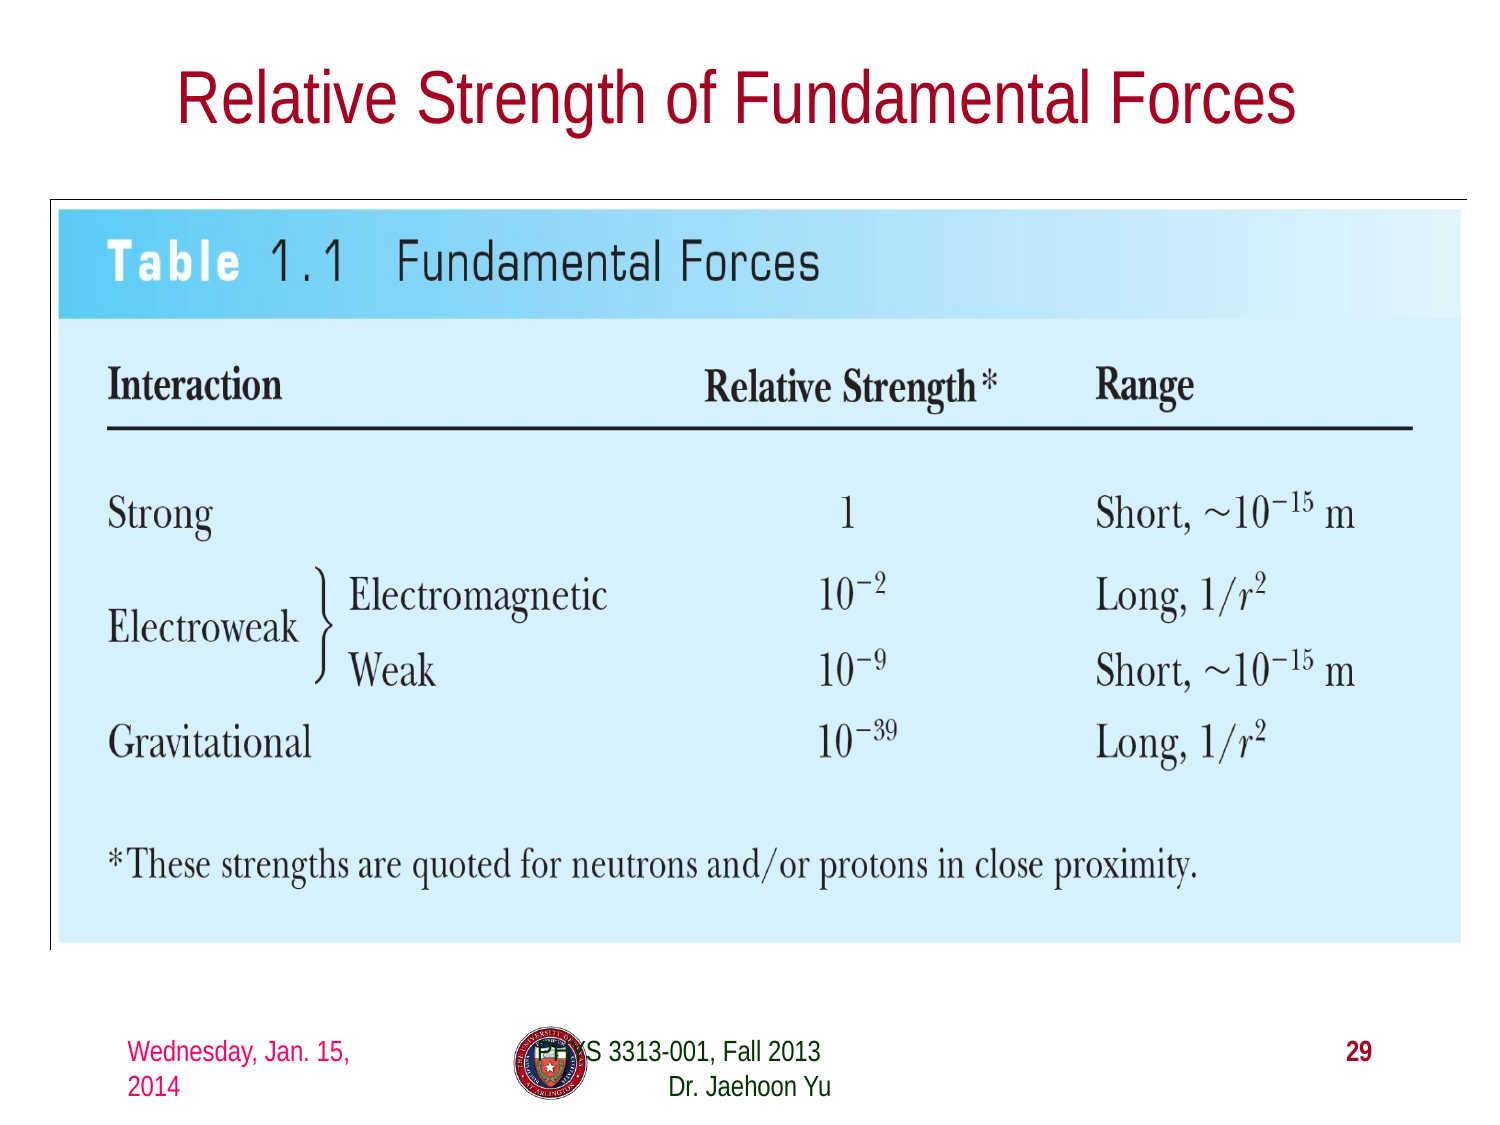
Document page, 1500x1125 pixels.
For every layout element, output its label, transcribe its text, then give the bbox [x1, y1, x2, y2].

picture [49, 199, 1467, 951]
footer PHYS 3313-001, Fall 2013 Dr. Jaehoon Yu [512, 1024, 988, 1101]
title Relative Strength of Fundamental Forces [99, 24, 1376, 163]
slide_number 29 [1074, 1024, 1388, 1101]
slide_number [112, 1024, 426, 1101]
